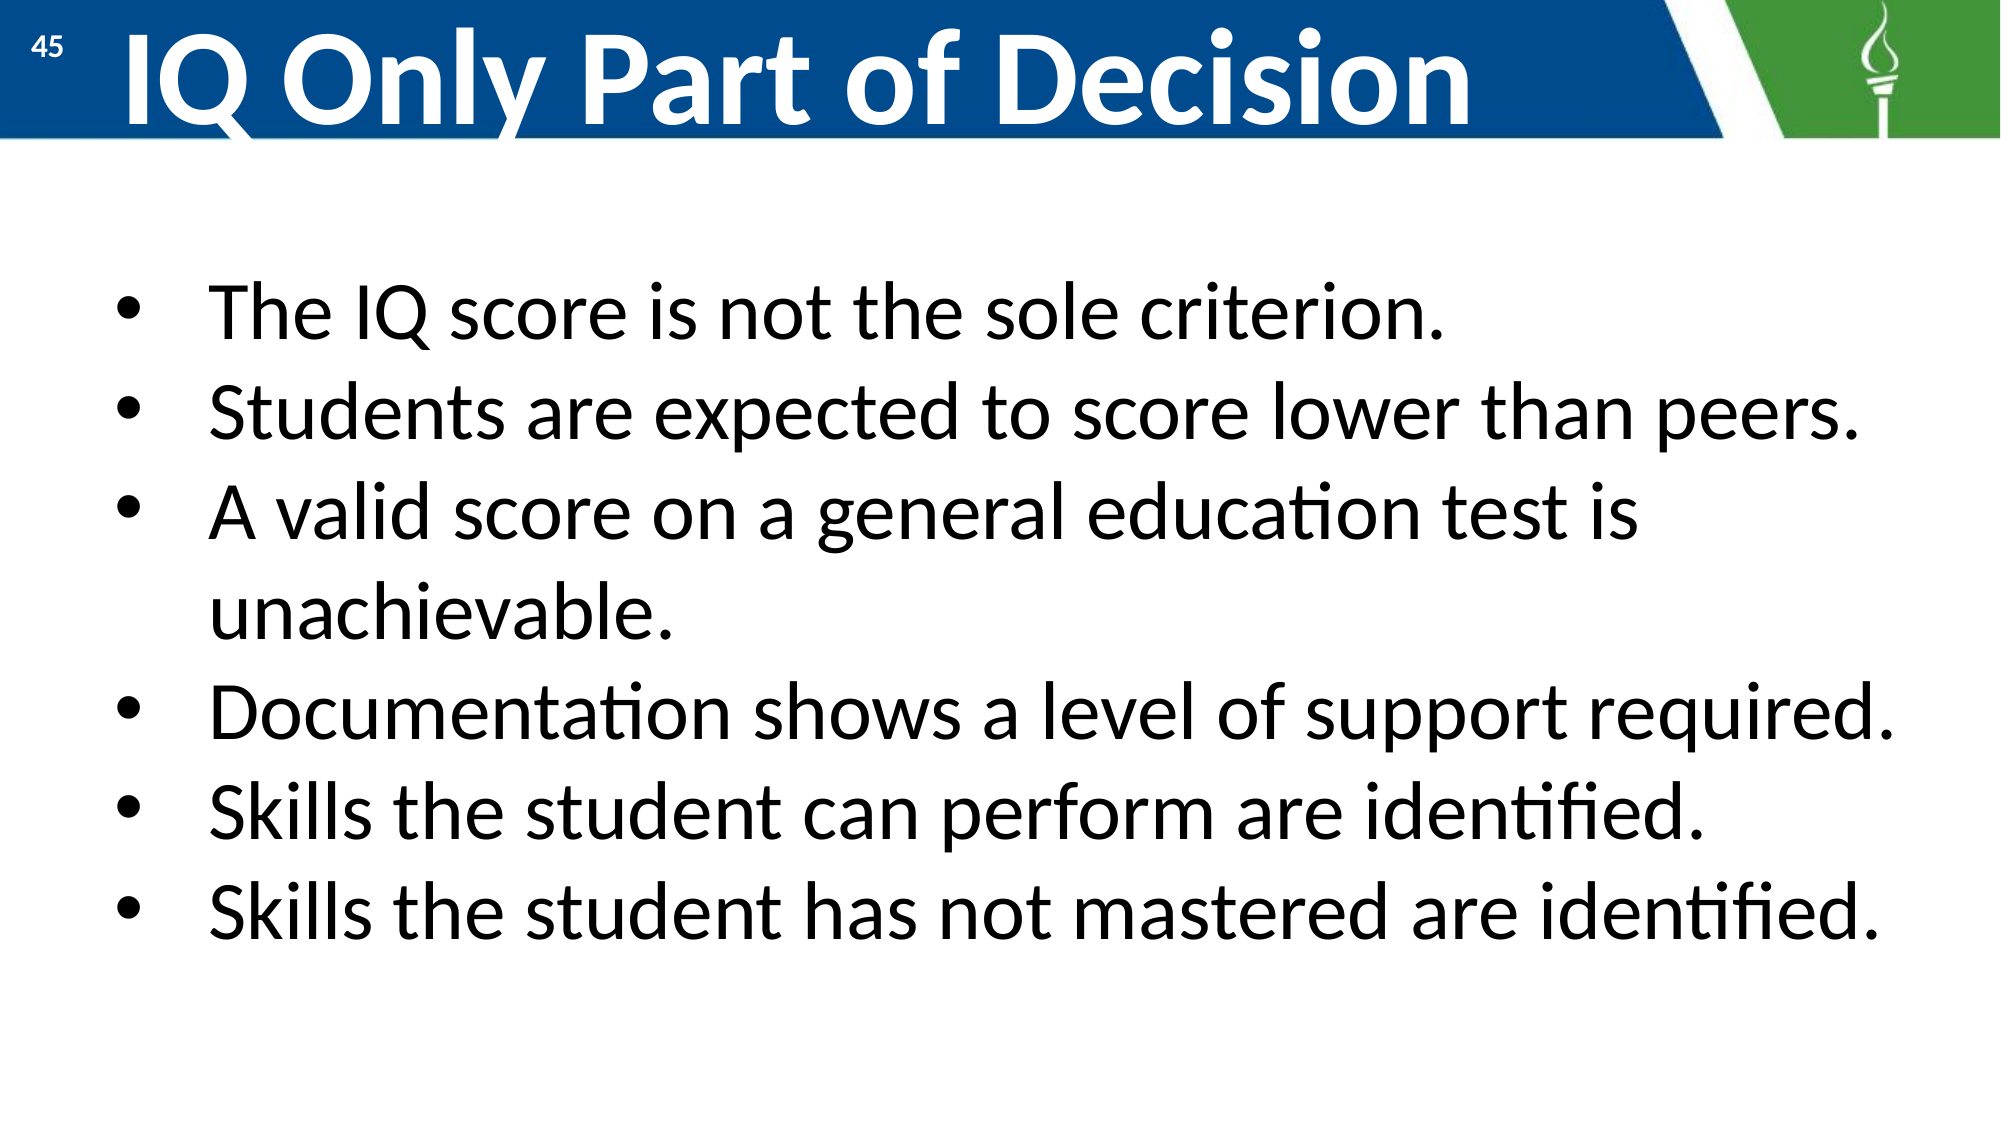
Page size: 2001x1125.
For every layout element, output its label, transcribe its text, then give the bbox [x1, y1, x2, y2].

slide_number 45 [15, 13, 99, 74]
picture [0, 0, 2001, 1125]
text_box The IQ score is not the sole criterion. Students are expected to score lower than peers. A valid score on a general education test is unachievable. Documentation shows a level of support required. Skills the student can perform are identified. Skills the student has not mastered are identified. [99, 248, 1932, 964]
title IQ Only Part of Decision [99, 0, 1857, 140]
